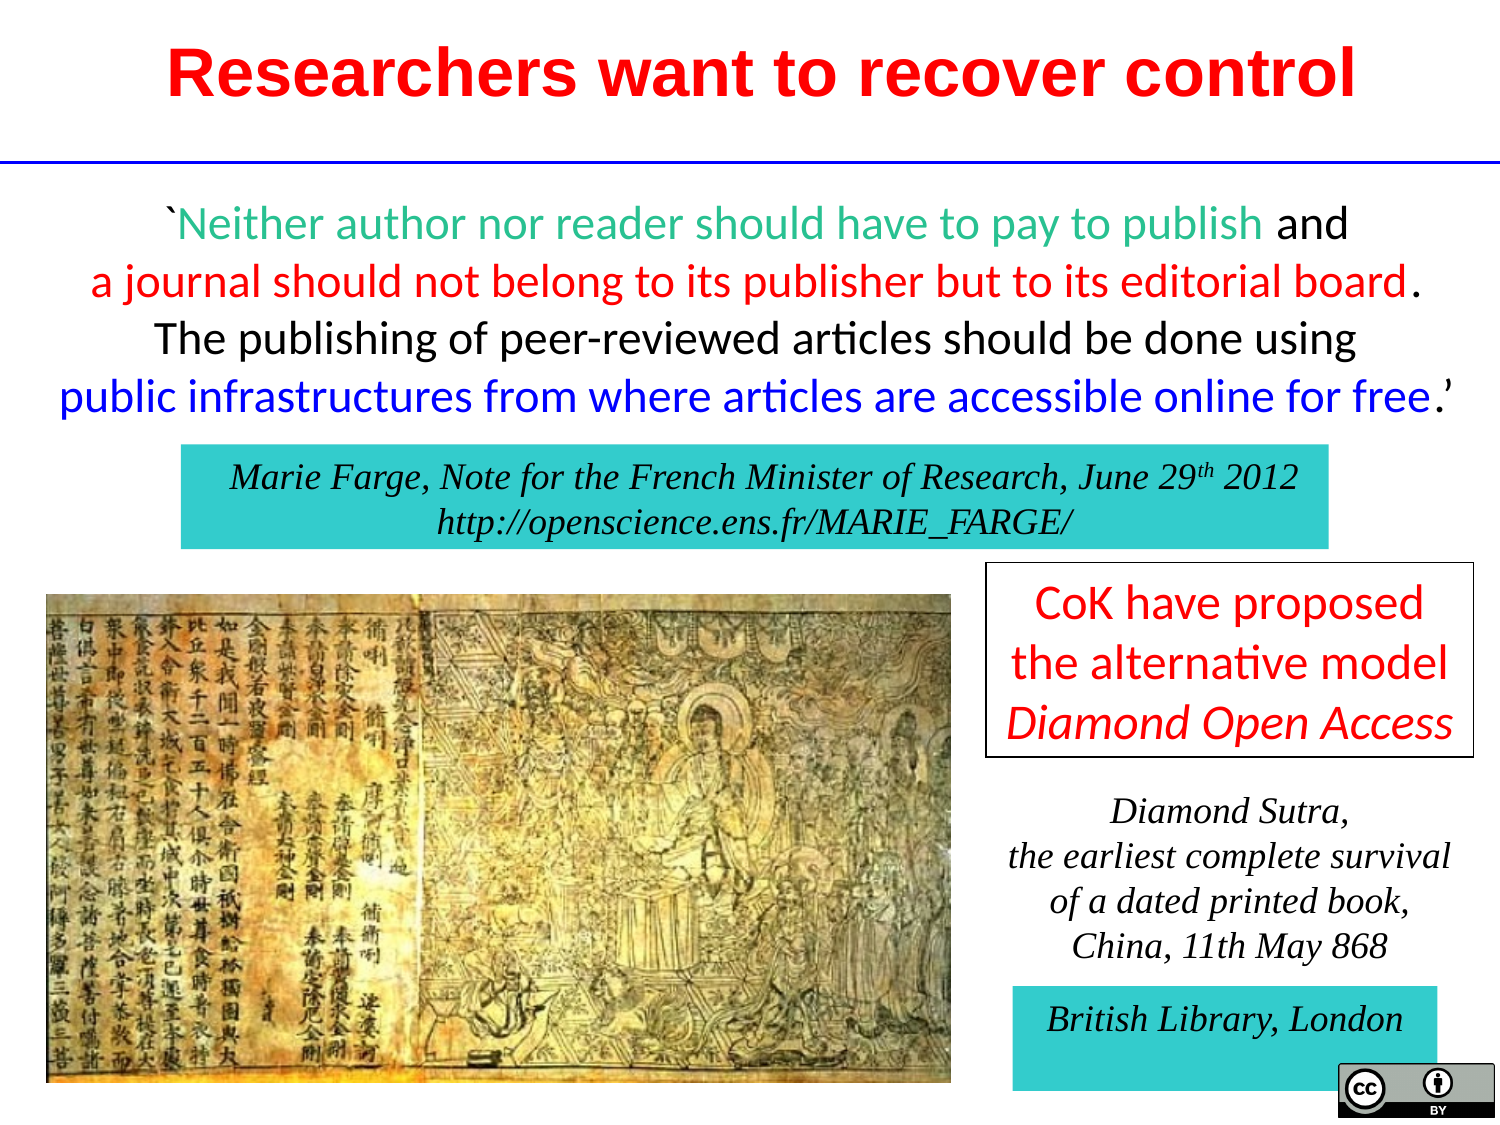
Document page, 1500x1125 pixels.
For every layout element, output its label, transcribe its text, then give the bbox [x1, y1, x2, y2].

text_box CoK have proposed the alternative model Diamond Open Access [986, 562, 1474, 758]
text_box Researchers want to recover control [87, 0, 1438, 161]
picture [1338, 1063, 1495, 1118]
picture [46, 594, 951, 1083]
text_box `Neither author nor reader should have to pay to publish and a journal should not belong to its publisher but to its editorial board. The publishing of peer-reviewed articles should be done using public infrastructures from where articles are accessible online for free.’ [44, 184, 1469, 429]
text_box Diamond Sutra, the earliest complete survival of a dated printed book, China, 11th May 868 [992, 778, 1467, 974]
text_box Marie Farge, Note for the French Minister of Research, June 29th 2012 http://openscience.ens.fr/MARIE_FARGE/ [180, 444, 1329, 550]
text_box British Library, London [1012, 986, 1438, 1091]
